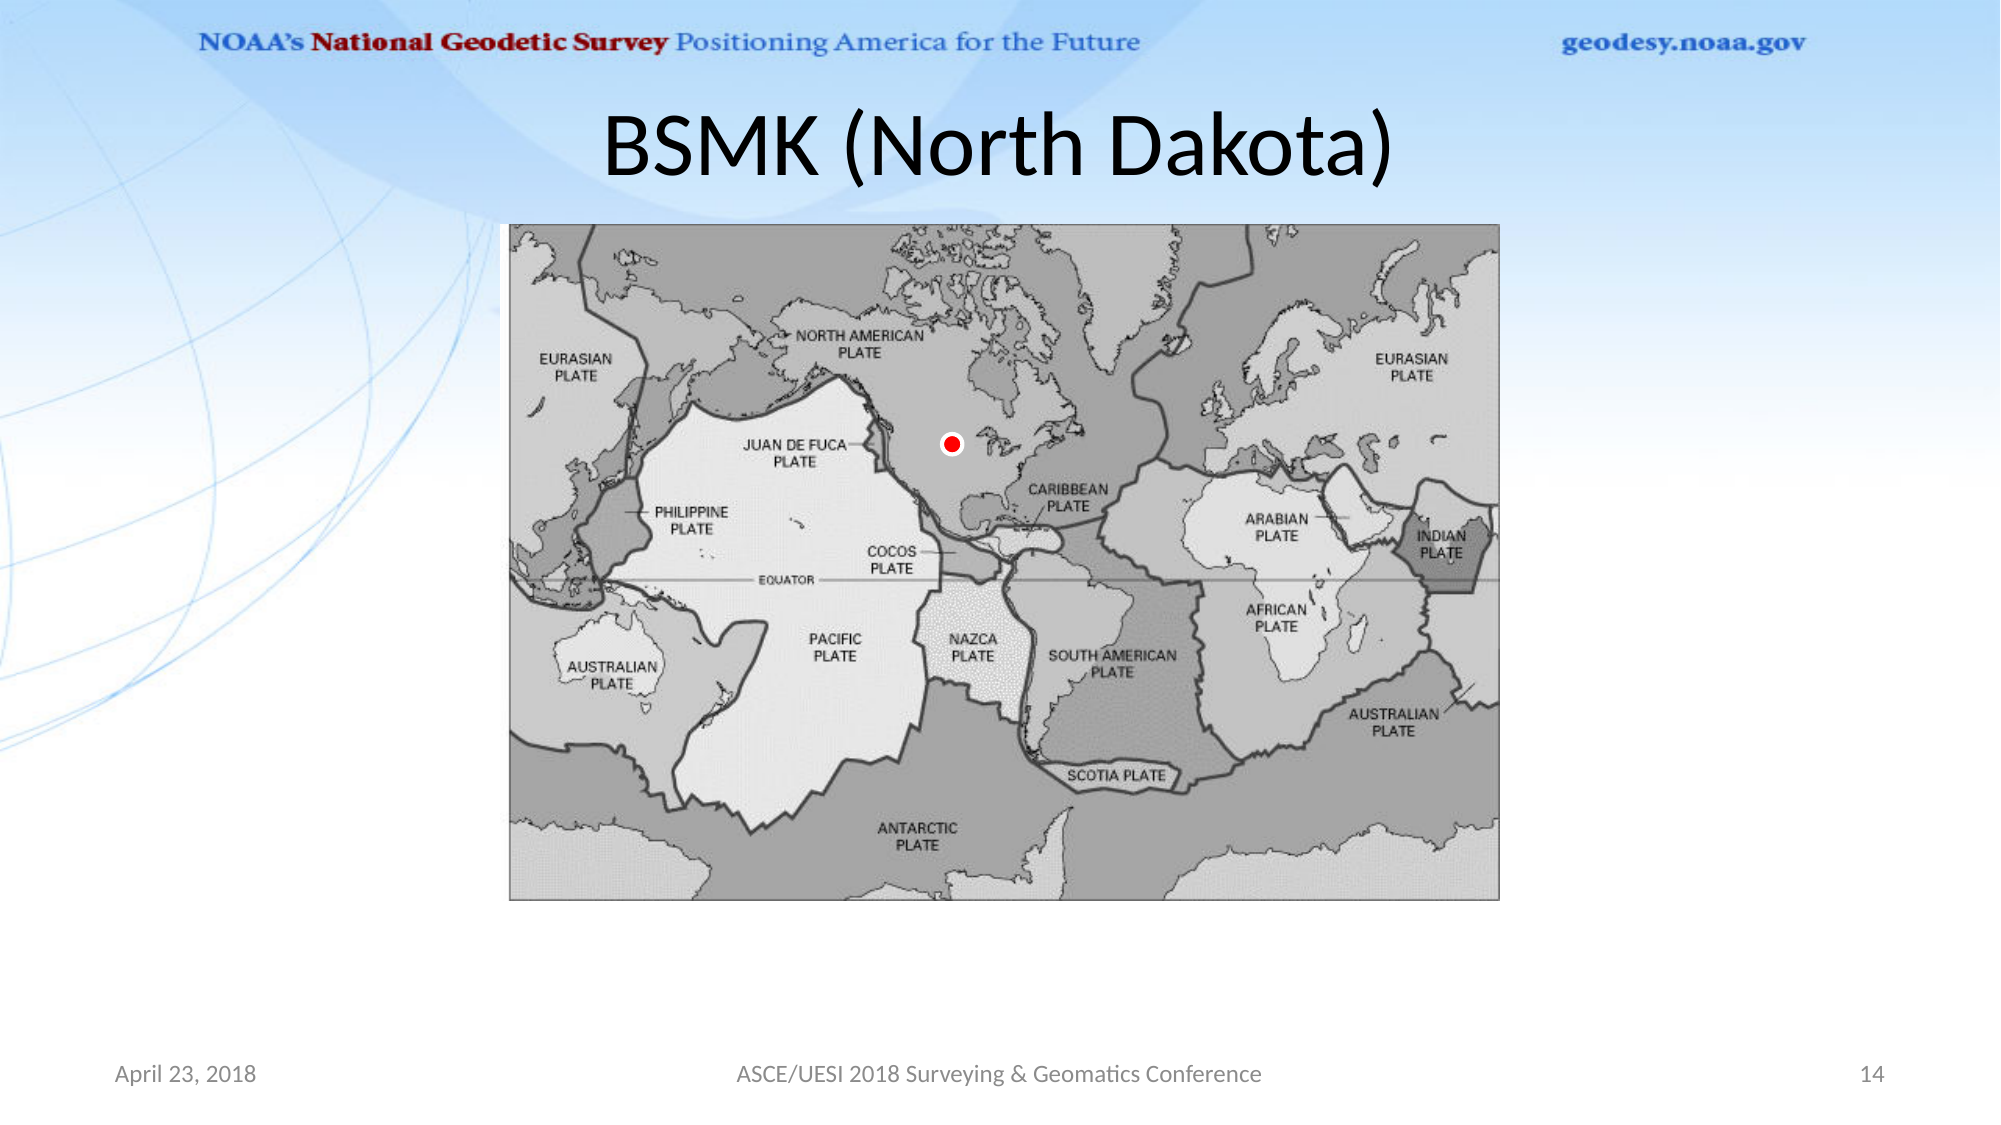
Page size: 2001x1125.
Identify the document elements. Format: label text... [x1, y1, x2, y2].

slide_number 14 [1433, 1042, 1900, 1103]
footer ASCE/UESI 2018 Surveying & Geomatics Conference [683, 1042, 1317, 1103]
picture [0, 0, 2001, 1125]
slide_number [99, 1042, 567, 1103]
title BSMK (North Dakota) [99, 45, 1900, 233]
